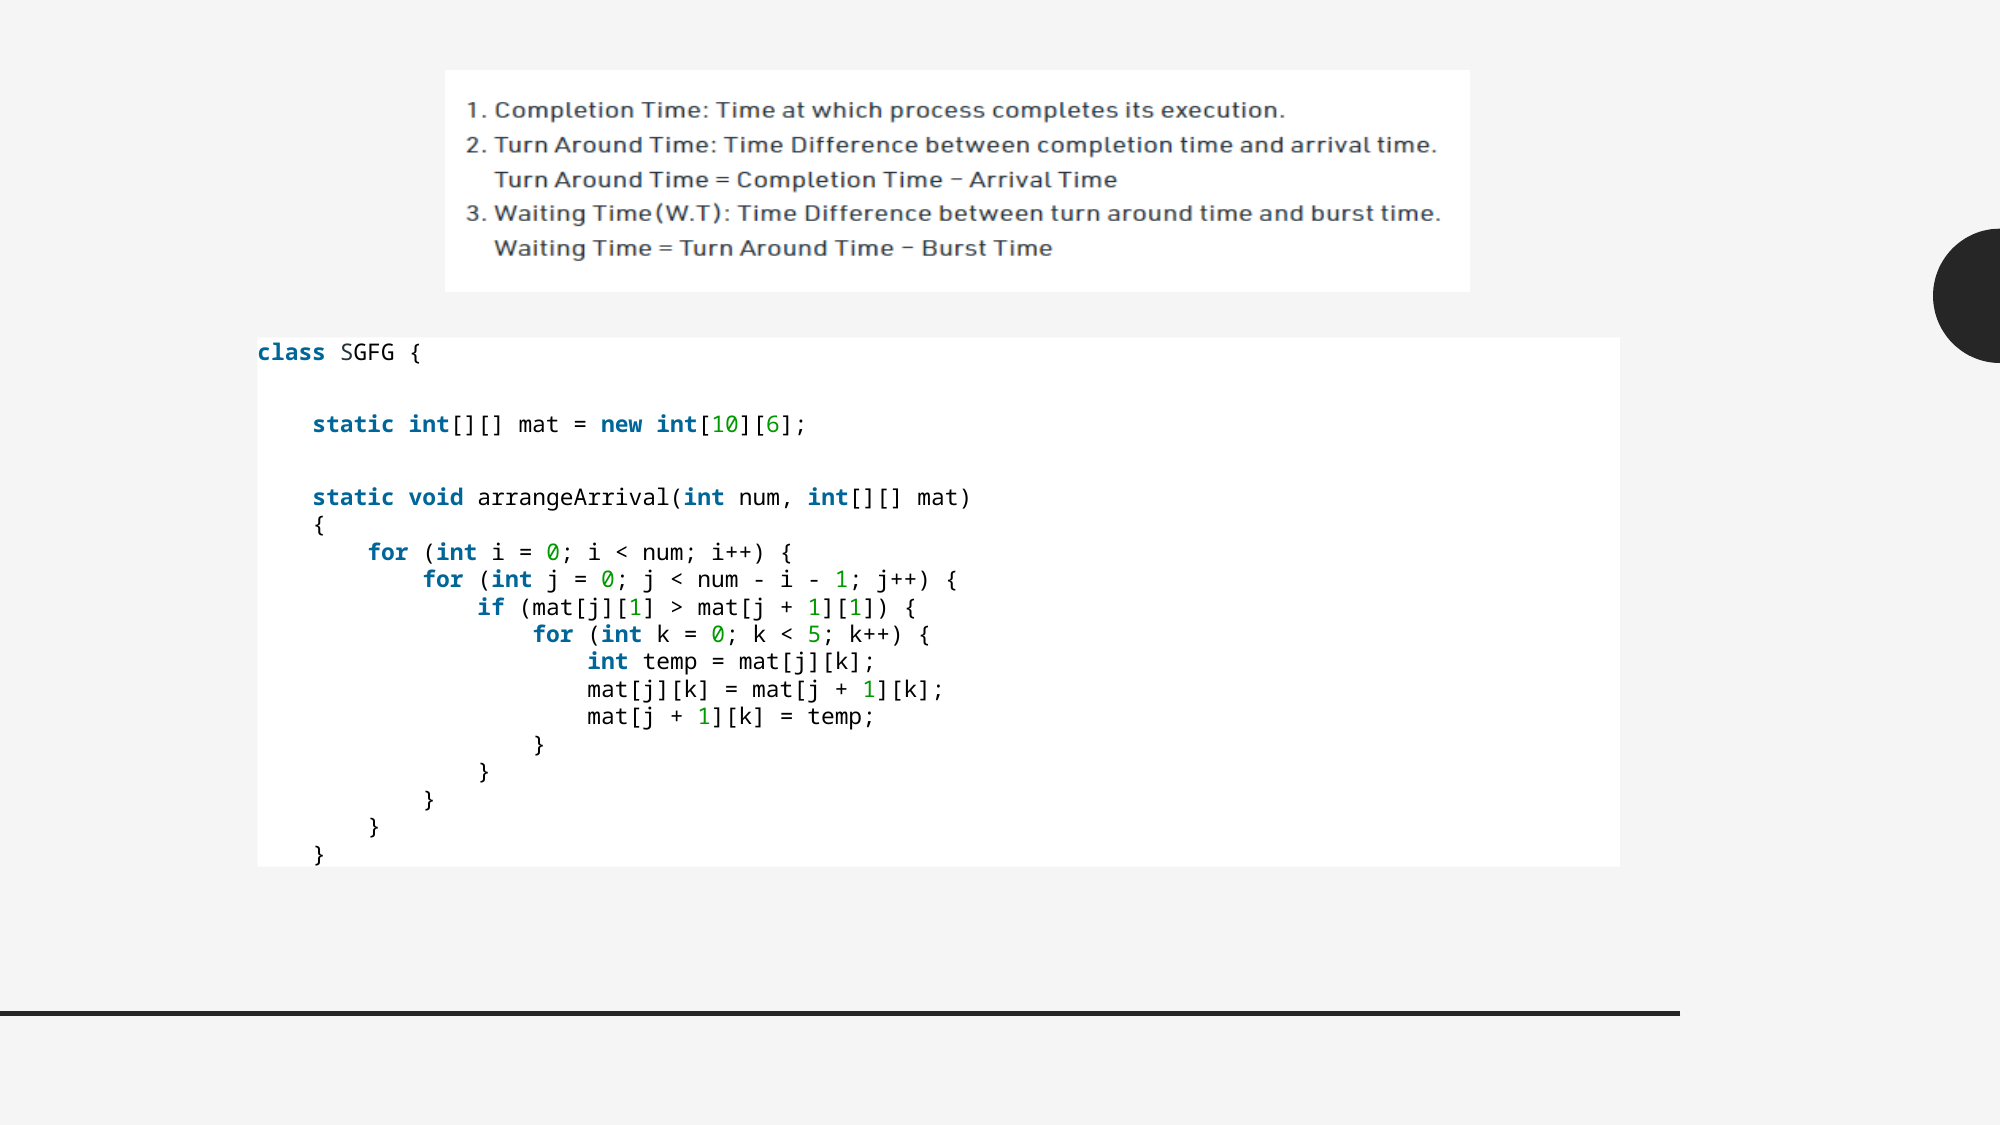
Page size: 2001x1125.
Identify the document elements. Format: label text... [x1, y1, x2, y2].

title class SGFG { static int[][] mat = new int[10][6]; static void arrangeArrival(int num, int[][] mat) { for (int i = 0; i < num; i++) { for (int j = 0; j < num - i - 1; j++) { if (mat[j][1] > mat[j + 1][1]) { for (int k = 0; k < 5; k++) { int temp = mat[j][k]; mat[j][k] = mat[j + 1][k]; mat[j + 1][k] = temp; } } } } } [257, 337, 1620, 867]
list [445, 70, 1470, 292]
